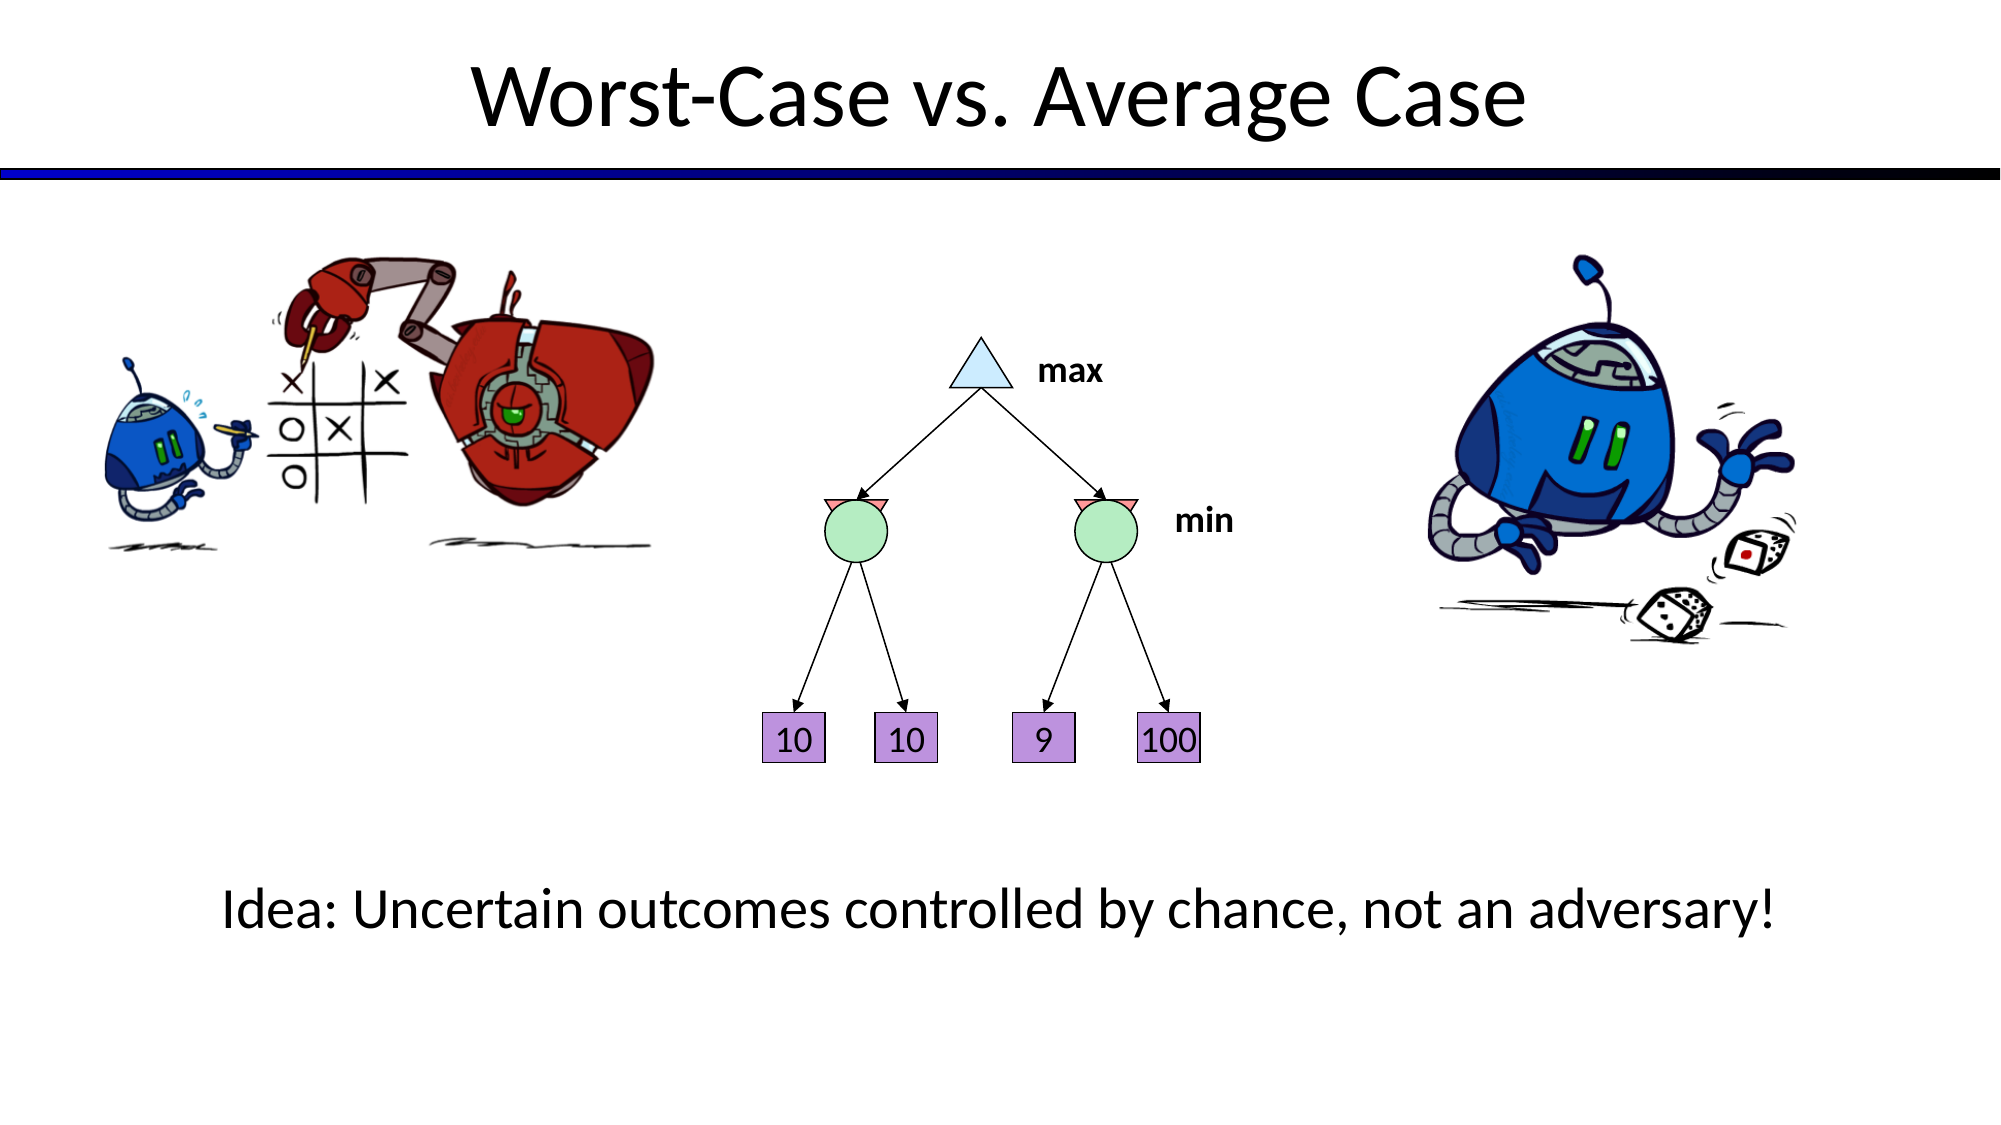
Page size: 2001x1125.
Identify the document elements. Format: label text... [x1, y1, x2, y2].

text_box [1043, 549, 1104, 713]
picture [66, 239, 671, 564]
text_box 9 [1012, 712, 1075, 763]
text_box Idea: Uncertain outcomes controlled by chance, not an adversary! [0, 862, 2000, 948]
text_box [1110, 499, 1138, 511]
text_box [855, 387, 978, 501]
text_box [980, 387, 1107, 501]
text_box 10 [874, 712, 938, 763]
text_box 100 [1137, 712, 1200, 763]
text_box [825, 499, 850, 511]
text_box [855, 549, 907, 713]
text_box 10 [762, 712, 825, 763]
text_box min [1149, 487, 1259, 548]
text_box [951, 337, 1011, 385]
text_box max [1016, 337, 1125, 398]
text_box [824, 500, 888, 548]
picture [1301, 240, 1905, 663]
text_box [1105, 549, 1169, 713]
text_box [1074, 500, 1138, 548]
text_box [793, 549, 854, 713]
title Worst-Case vs. Average Case [0, 0, 2000, 184]
